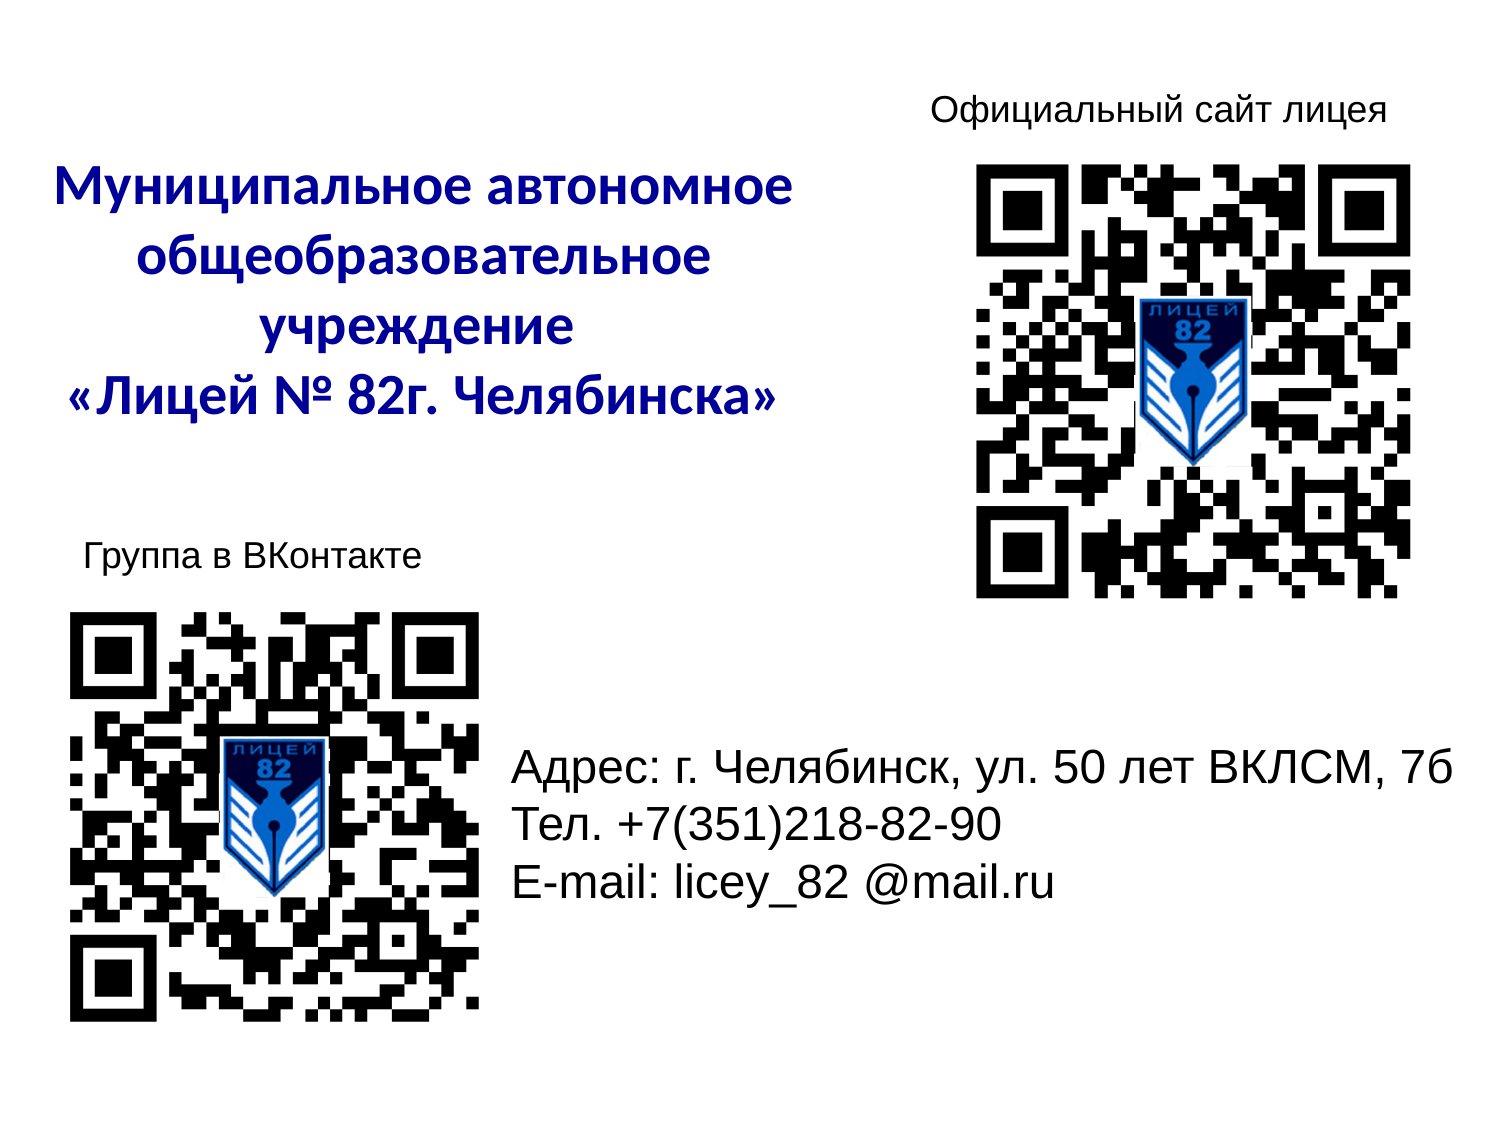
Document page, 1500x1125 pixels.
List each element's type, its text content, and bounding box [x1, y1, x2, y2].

text_box Официальный сайт лицея [915, 78, 1483, 138]
title Муниципальное автономное общеобразовательное учреждение «Лицей № 82г. Челябинска» [0, 140, 852, 432]
picture [44, 587, 503, 1046]
text_box Адрес: г. Челябинск, ул. 50 лет ВКЛСМ, 7б Тел. +7(351)218-82-90 E-mail: licey_82 @mail.ru [507, 727, 1483, 915]
picture [950, 138, 1436, 624]
text_box Группа в ВКонтакте [68, 523, 695, 584]
